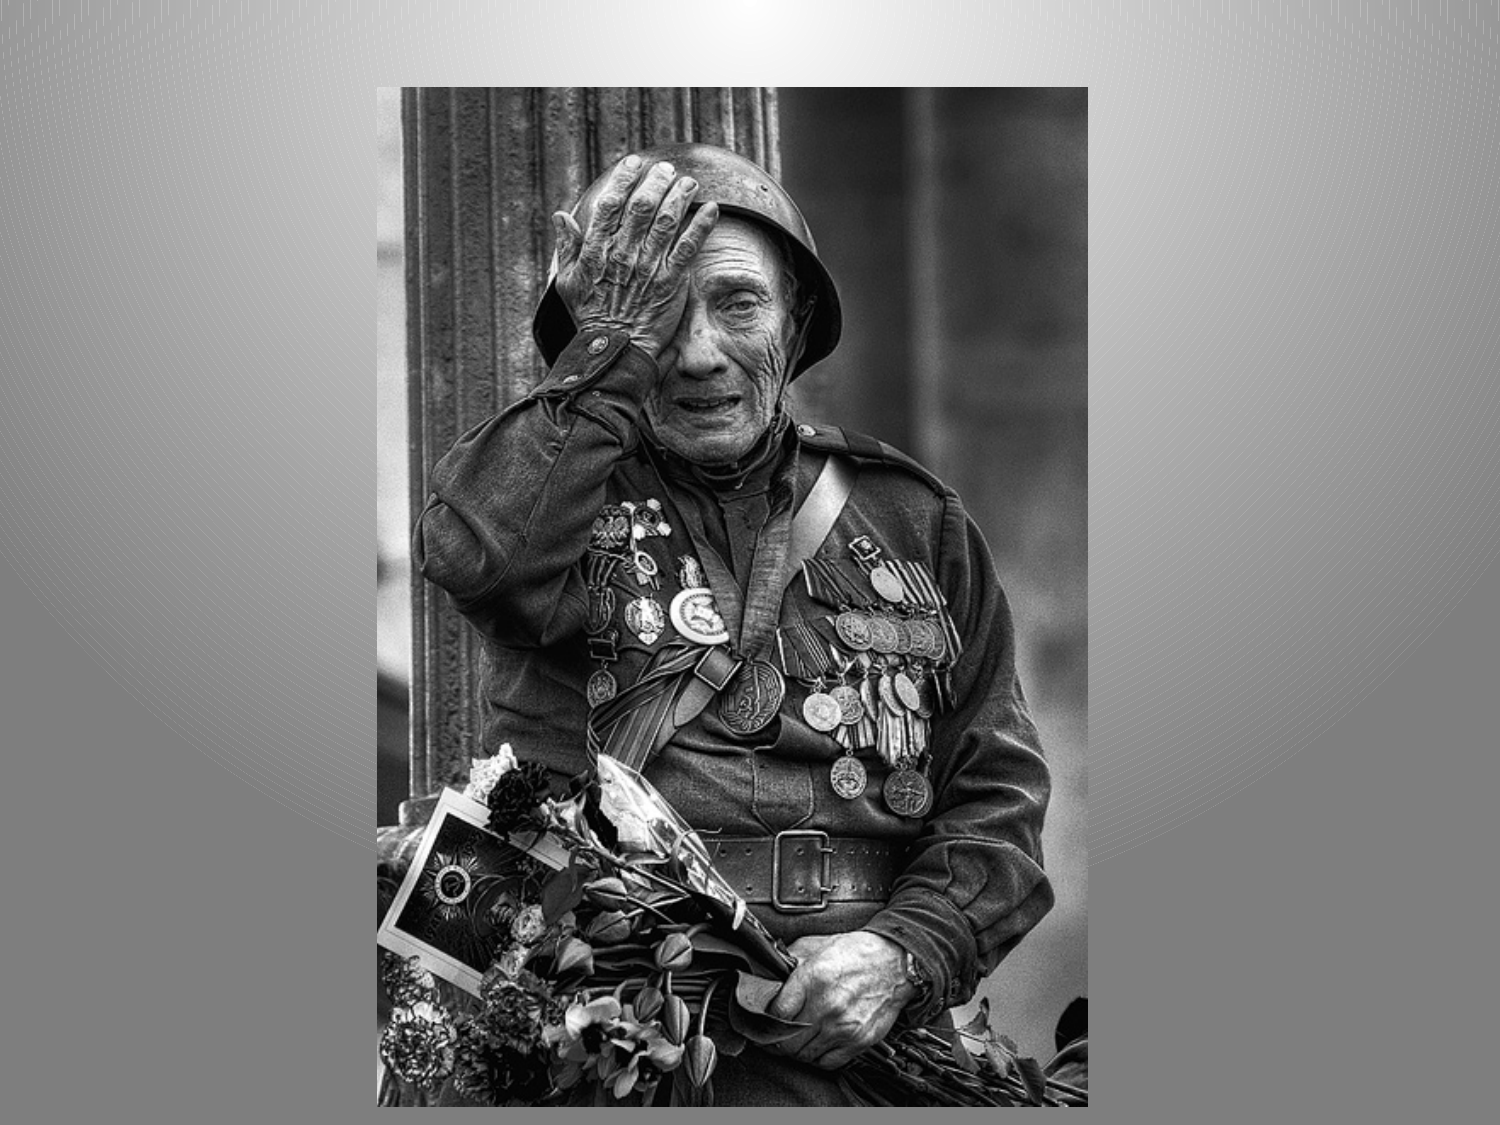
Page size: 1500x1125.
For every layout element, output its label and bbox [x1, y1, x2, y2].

picture [377, 87, 1088, 1107]
